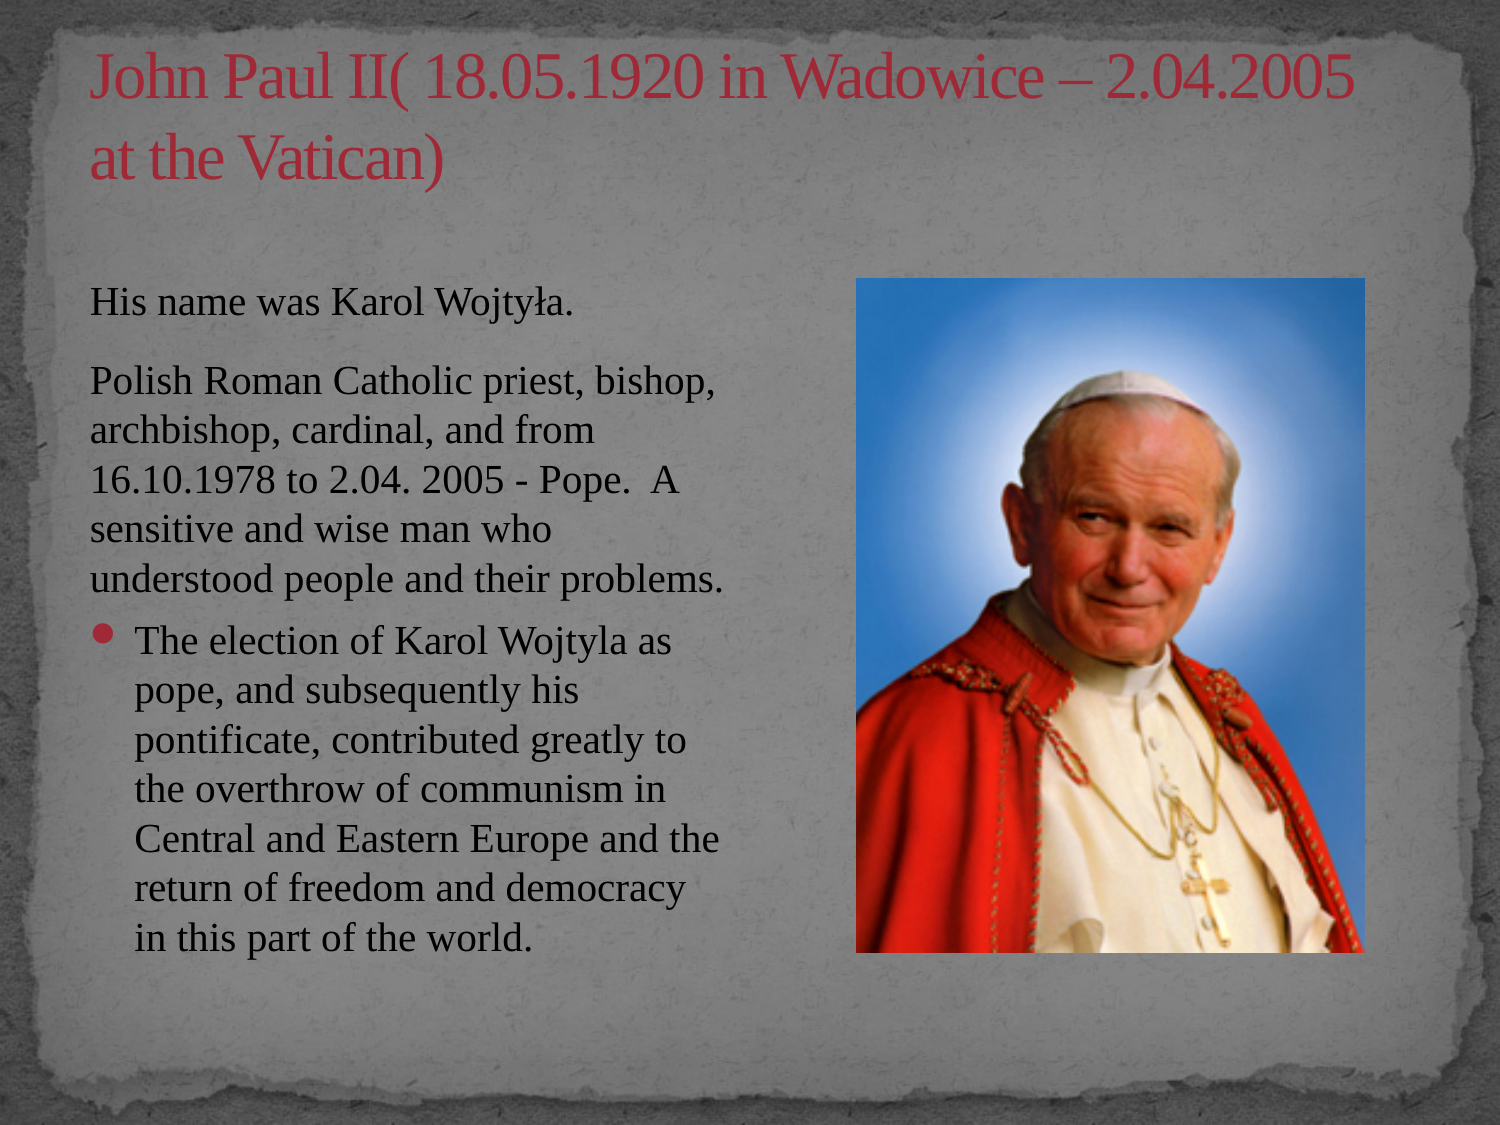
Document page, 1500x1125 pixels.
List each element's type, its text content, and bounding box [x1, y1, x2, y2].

list His name was Karol Wojtyła. Polish Roman Catholic priest, bishop, archbishop, cardinal, and from 16.10.1978 to 2.04. 2005 - Pope. A sensitive and wise man who understood people and their problems. The election of Karol Wojtyla as pope, and subsequently his pontificate, contributed greatly to the overthrow of communism in Central and Eastern Europe and the return of freedom and democracy in this part of the world. [75, 267, 741, 1000]
title John Paul II( 18.05.1920 in Wadowice – 2.04.2005 at the Vatican) [74, 24, 1425, 225]
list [859, 281, 1364, 952]
